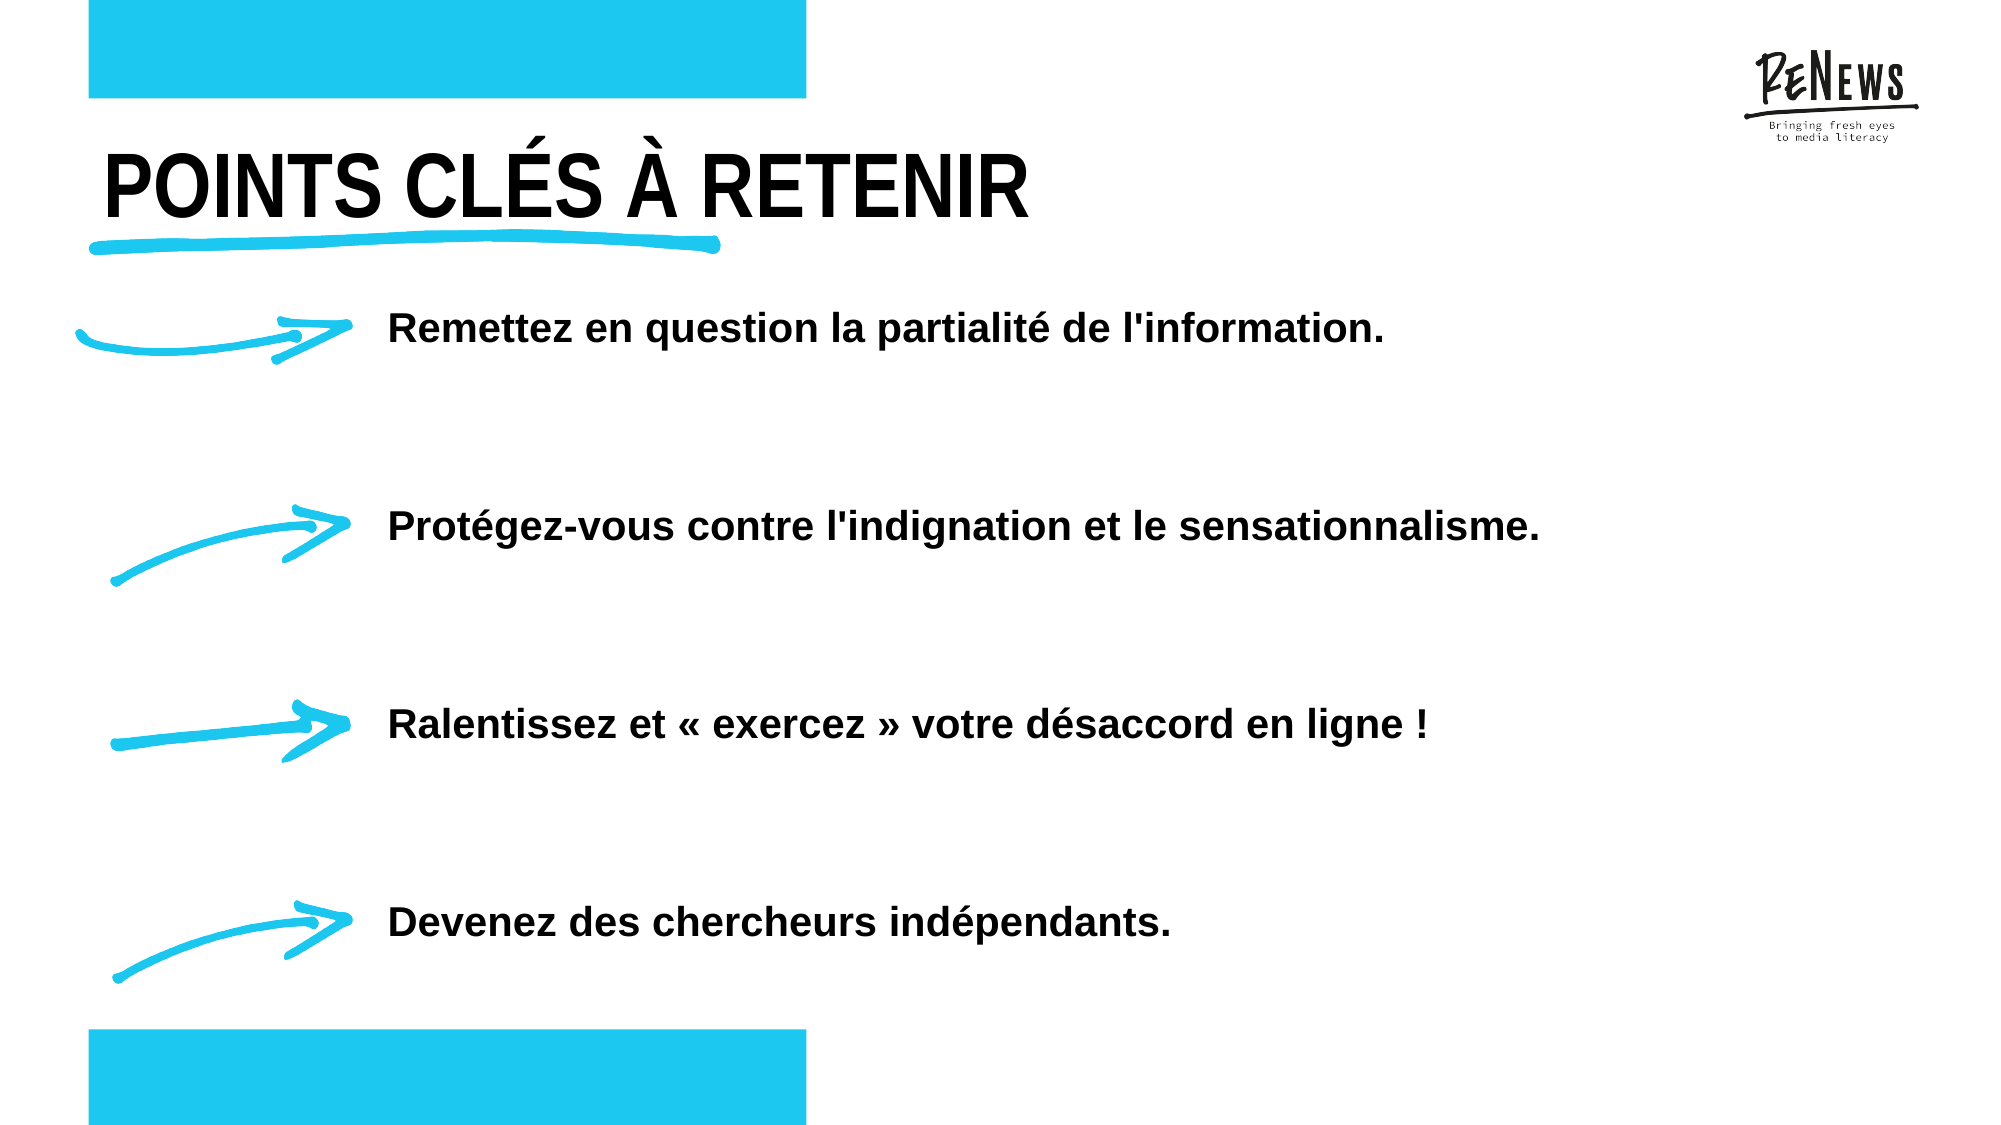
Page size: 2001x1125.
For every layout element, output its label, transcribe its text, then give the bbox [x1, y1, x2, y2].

text_box [88, 1028, 807, 1125]
list Remettez en question la partialité de l'information. Protégez-vous contre l'indignation et le sensationnalisme. Ralentissez et « exercez » votre désaccord en ligne ! Devenez des chercheurs indépendants. [372, 299, 1863, 1014]
picture [88, 229, 731, 266]
picture [110, 699, 351, 763]
picture [110, 504, 351, 587]
picture [1744, 50, 1919, 147]
picture [75, 316, 353, 365]
title POINTS CLÉS À RETENIR [88, 98, 1681, 278]
text_box [1735, 0, 1936, 199]
text_box [88, 0, 807, 99]
picture [112, 900, 353, 984]
